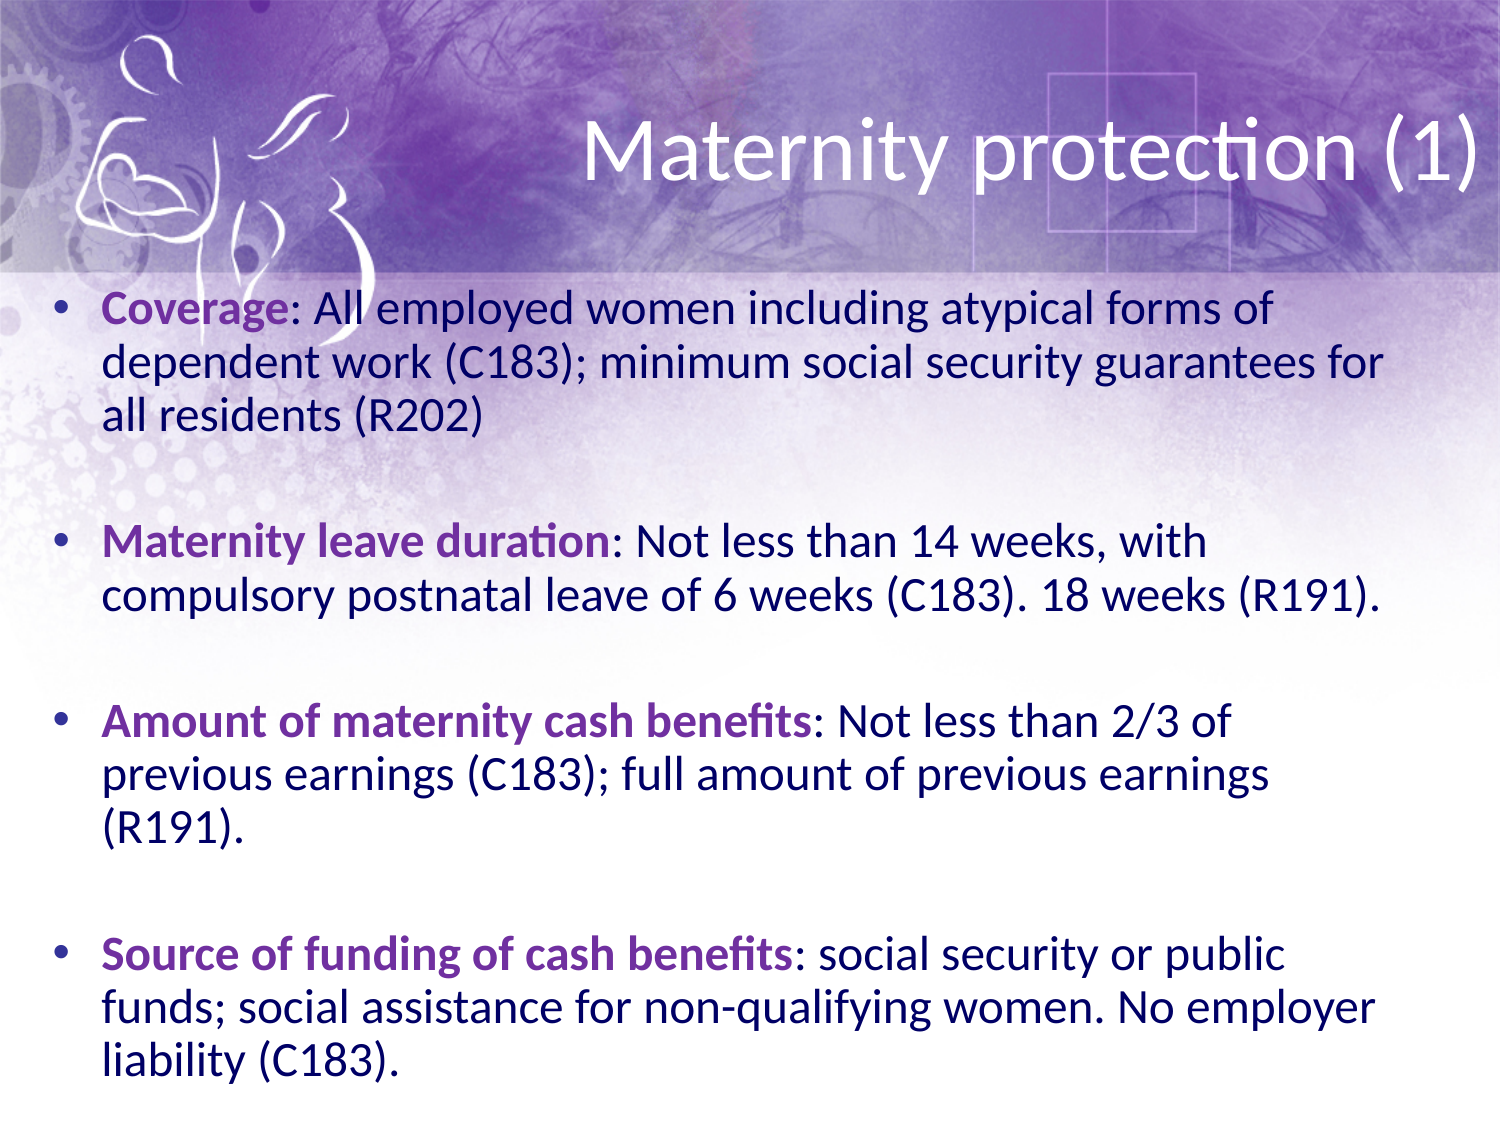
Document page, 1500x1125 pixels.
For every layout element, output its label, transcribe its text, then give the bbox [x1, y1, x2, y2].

list Coverage: All employed women including atypical forms of dependent work (C183); minimum social security guarantees for all residents (R202) Maternity leave duration: Not less than 14 weeks, with compulsory postnatal leave of 6 weeks (C183). 18 weeks (R191). Amount of maternity cash benefits: Not less than 2/3 of previous earnings (C183); full amount of previous earnings (R191). Source of funding of cash benefits: social security or public funds; social assistance for non-qualifying women. No employer liability (C183). [37, 275, 1425, 1100]
picture [0, 0, 1500, 1125]
title Maternity protection (1) [148, 50, 1499, 238]
